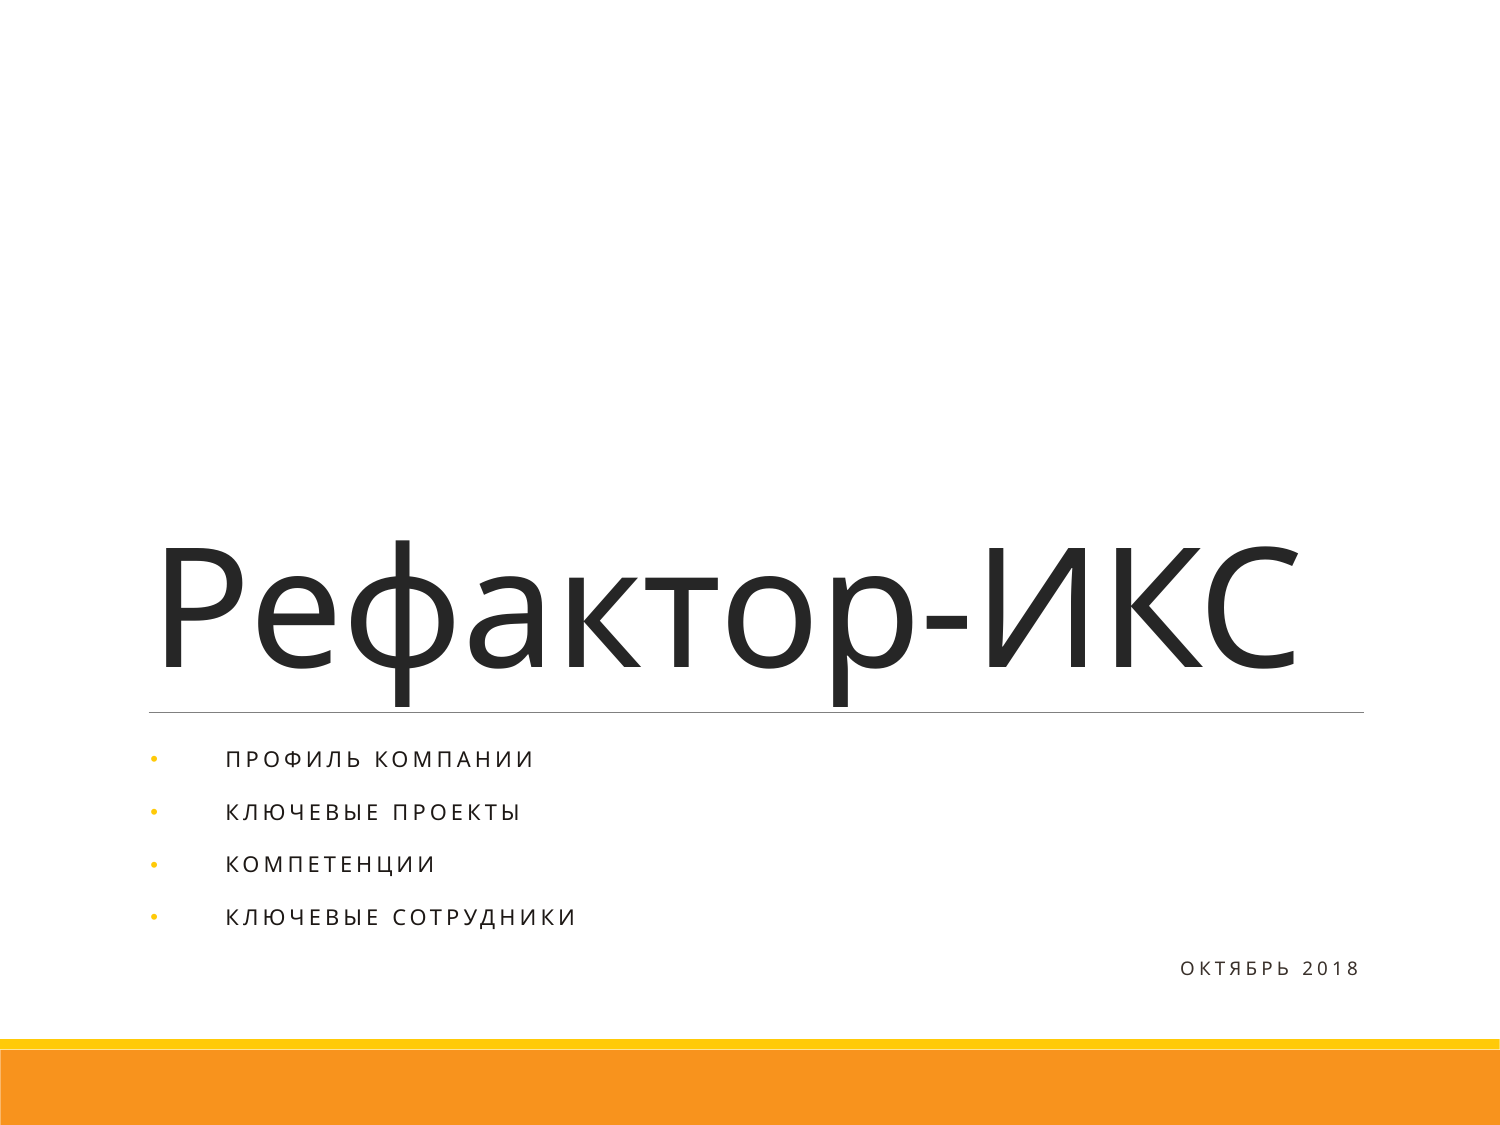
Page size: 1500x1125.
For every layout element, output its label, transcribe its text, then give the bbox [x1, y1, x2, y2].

title Рефактор-ИКС [135, 124, 1373, 710]
subtitle Профиль компании Ключевые проекты Компетенции Ключевые сотрудники Октябрь 2018 [135, 741, 1373, 929]
